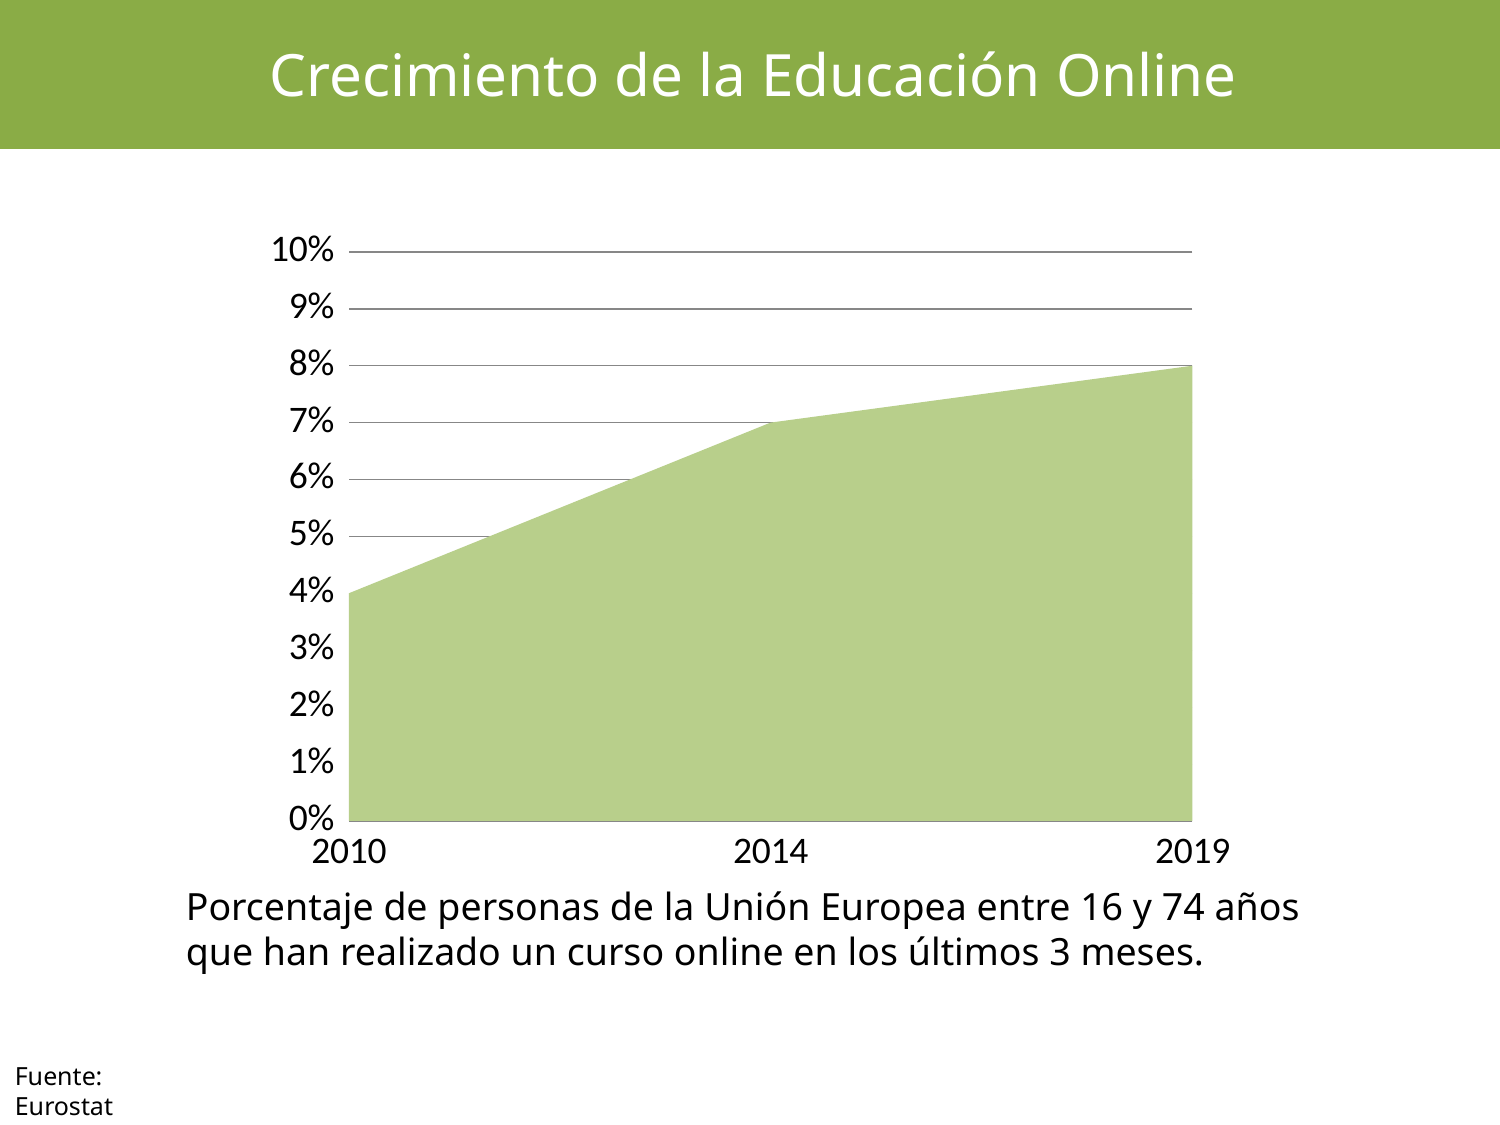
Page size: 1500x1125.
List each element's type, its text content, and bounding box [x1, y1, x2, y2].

text_box [0, 0, 1500, 151]
text_box Porcentaje de personas de la Unión Europea entre 16 y 74 años que han realizado un curso online en los últimos 3 meses. [169, 891, 1390, 964]
text_box Crecimiento de la Educación Online [1, 37, 1500, 110]
text_box Fuente: Eurostat [0, 1054, 203, 1125]
chart [249, 219, 1251, 887]
